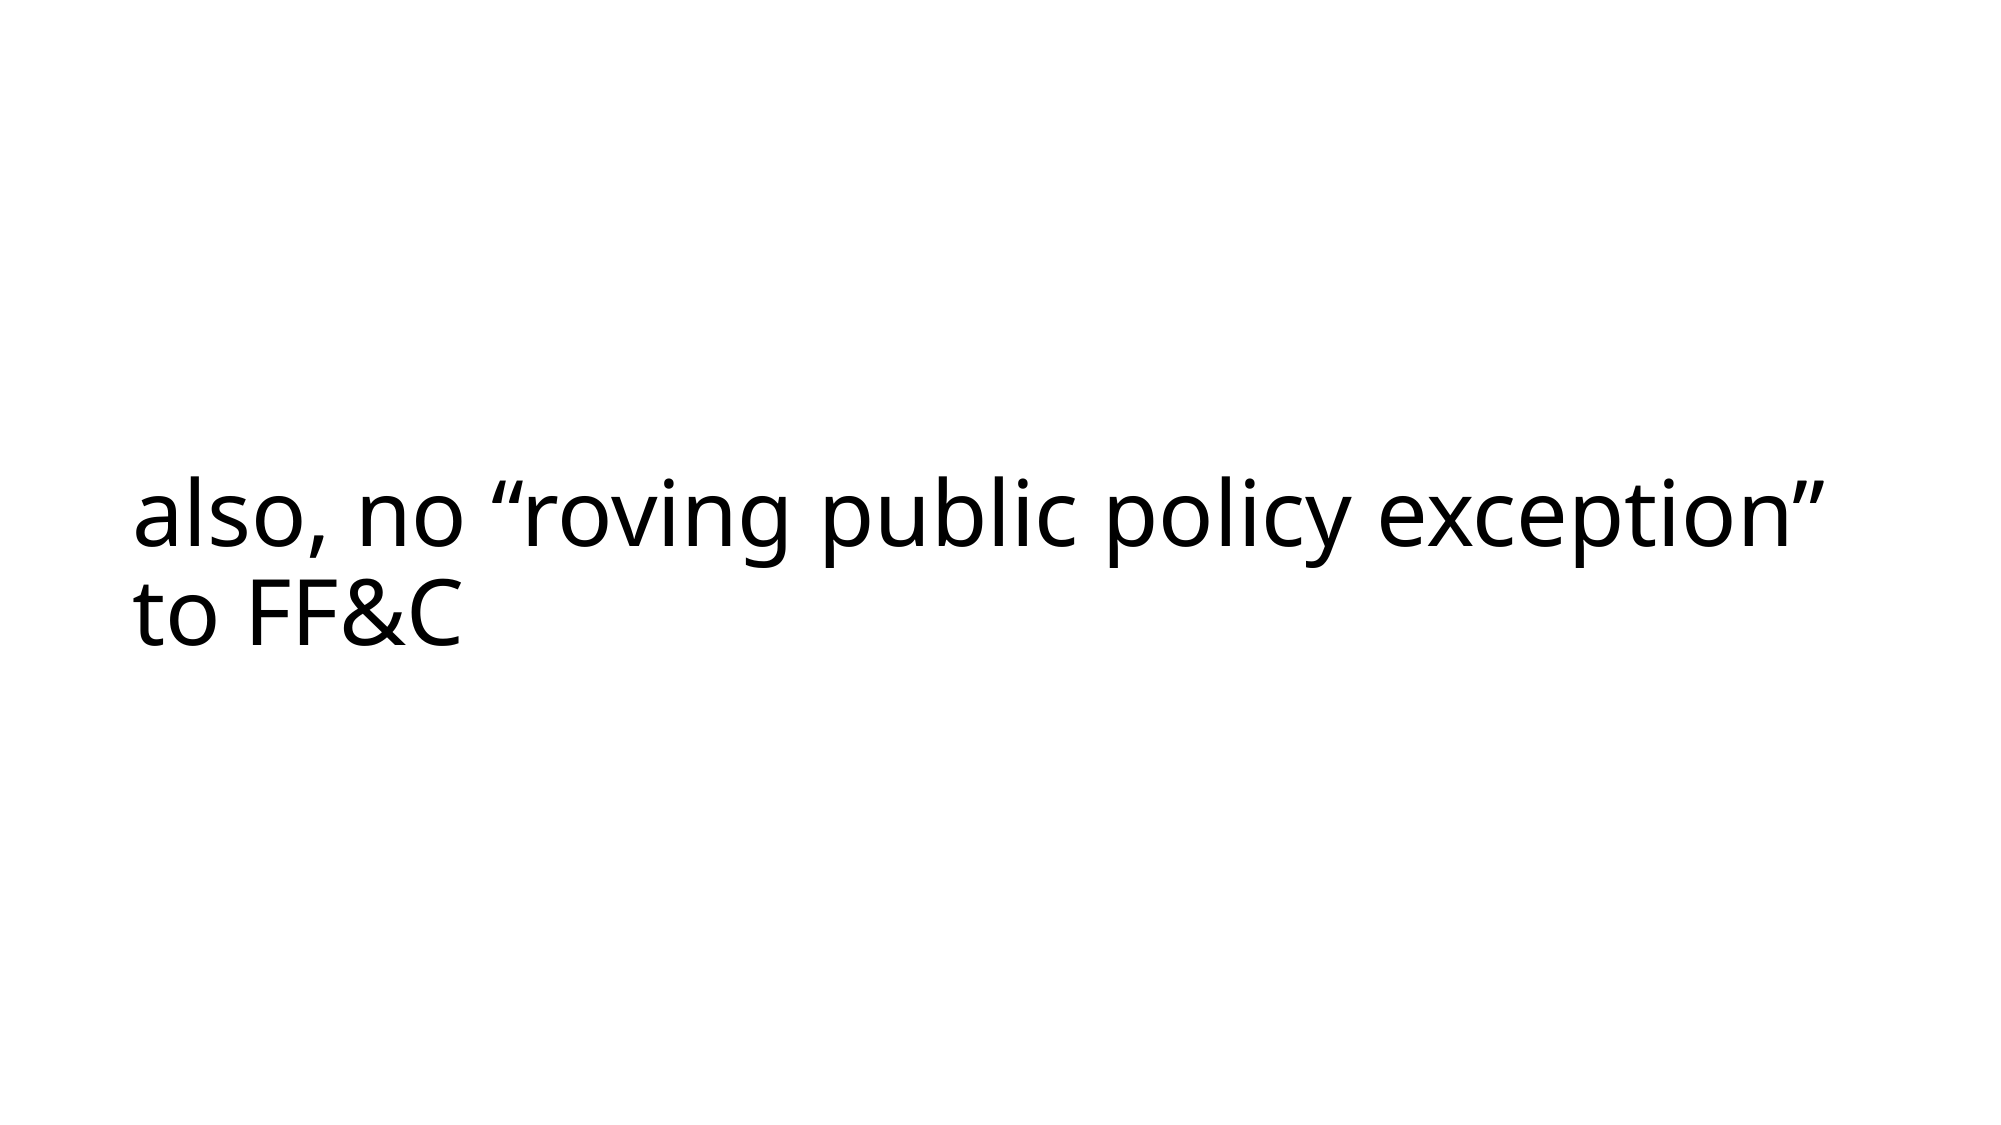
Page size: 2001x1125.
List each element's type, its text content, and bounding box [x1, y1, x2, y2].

title also, no “roving public policy exception” to FF&C [117, 59, 1863, 1073]
